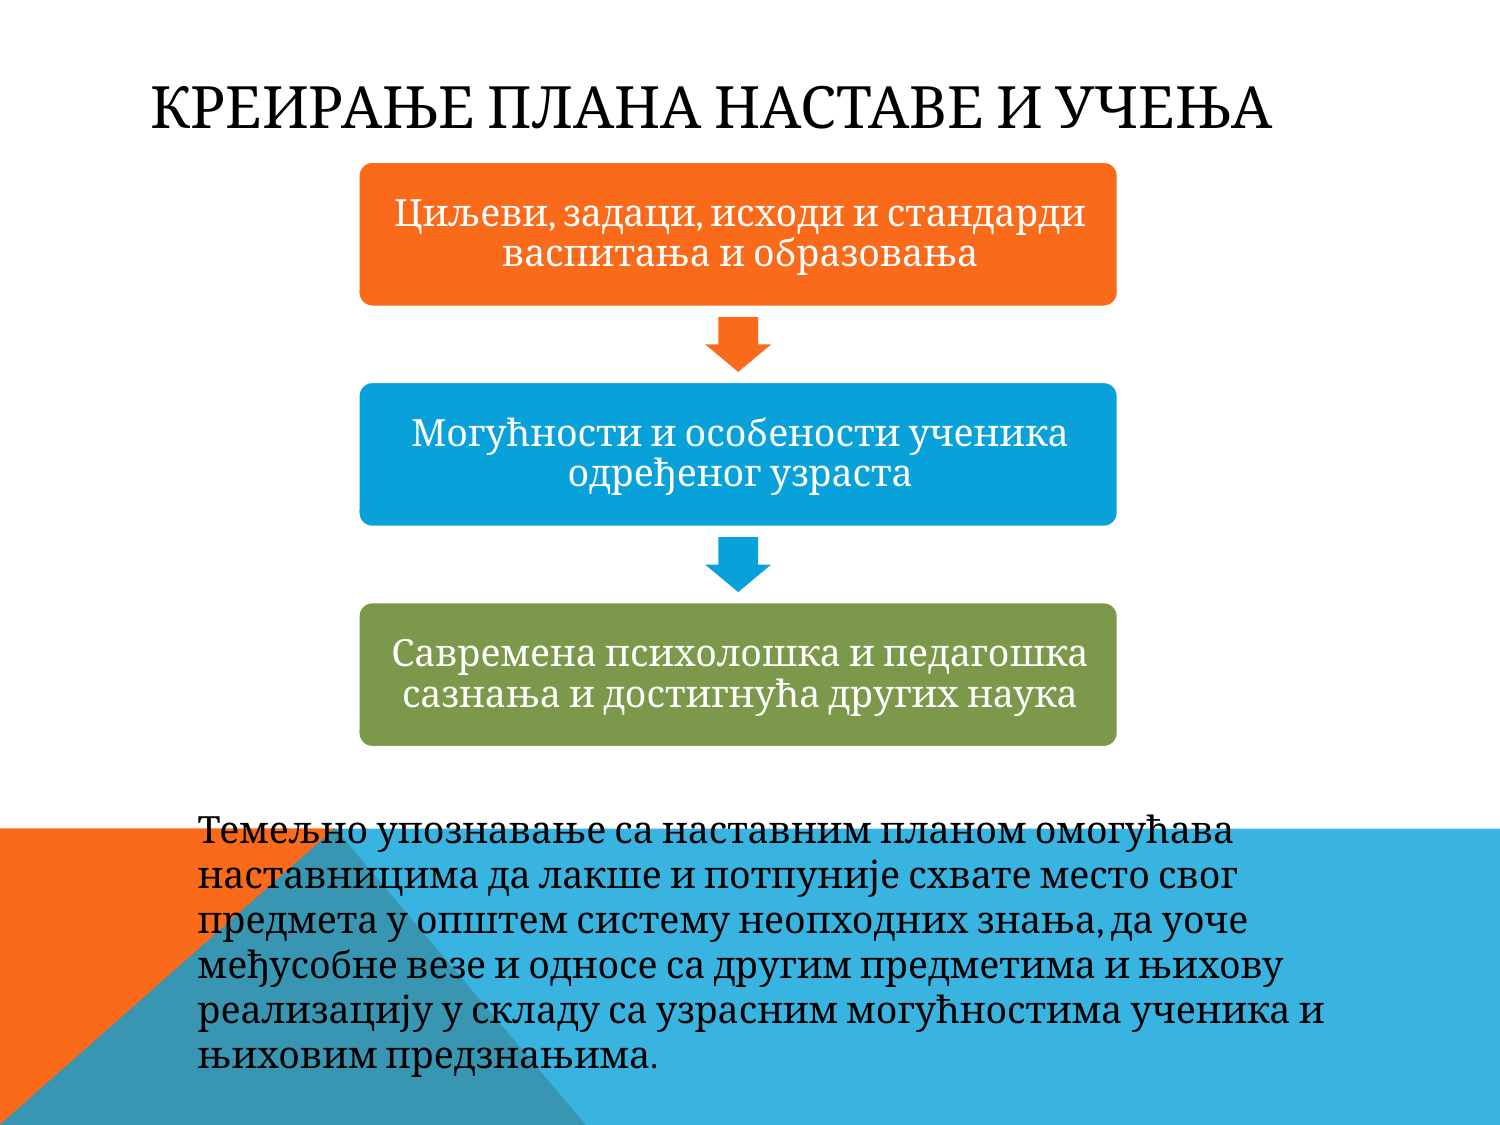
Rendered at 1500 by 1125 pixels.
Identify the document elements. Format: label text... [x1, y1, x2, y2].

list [229, 160, 1247, 749]
title Креирање плана наставе и учења [135, 60, 1369, 150]
text_box Темељно упознавање са наставним планом омогућава наставницима да лакше и потпуније схвате место свог предмета у општем систему неопходних знања, да уоче међусобне везе и односе са другим предметима и њихову реализацију у складу са узрасним могућностима ученика и њиховим предзнањима. [182, 798, 1353, 1084]
